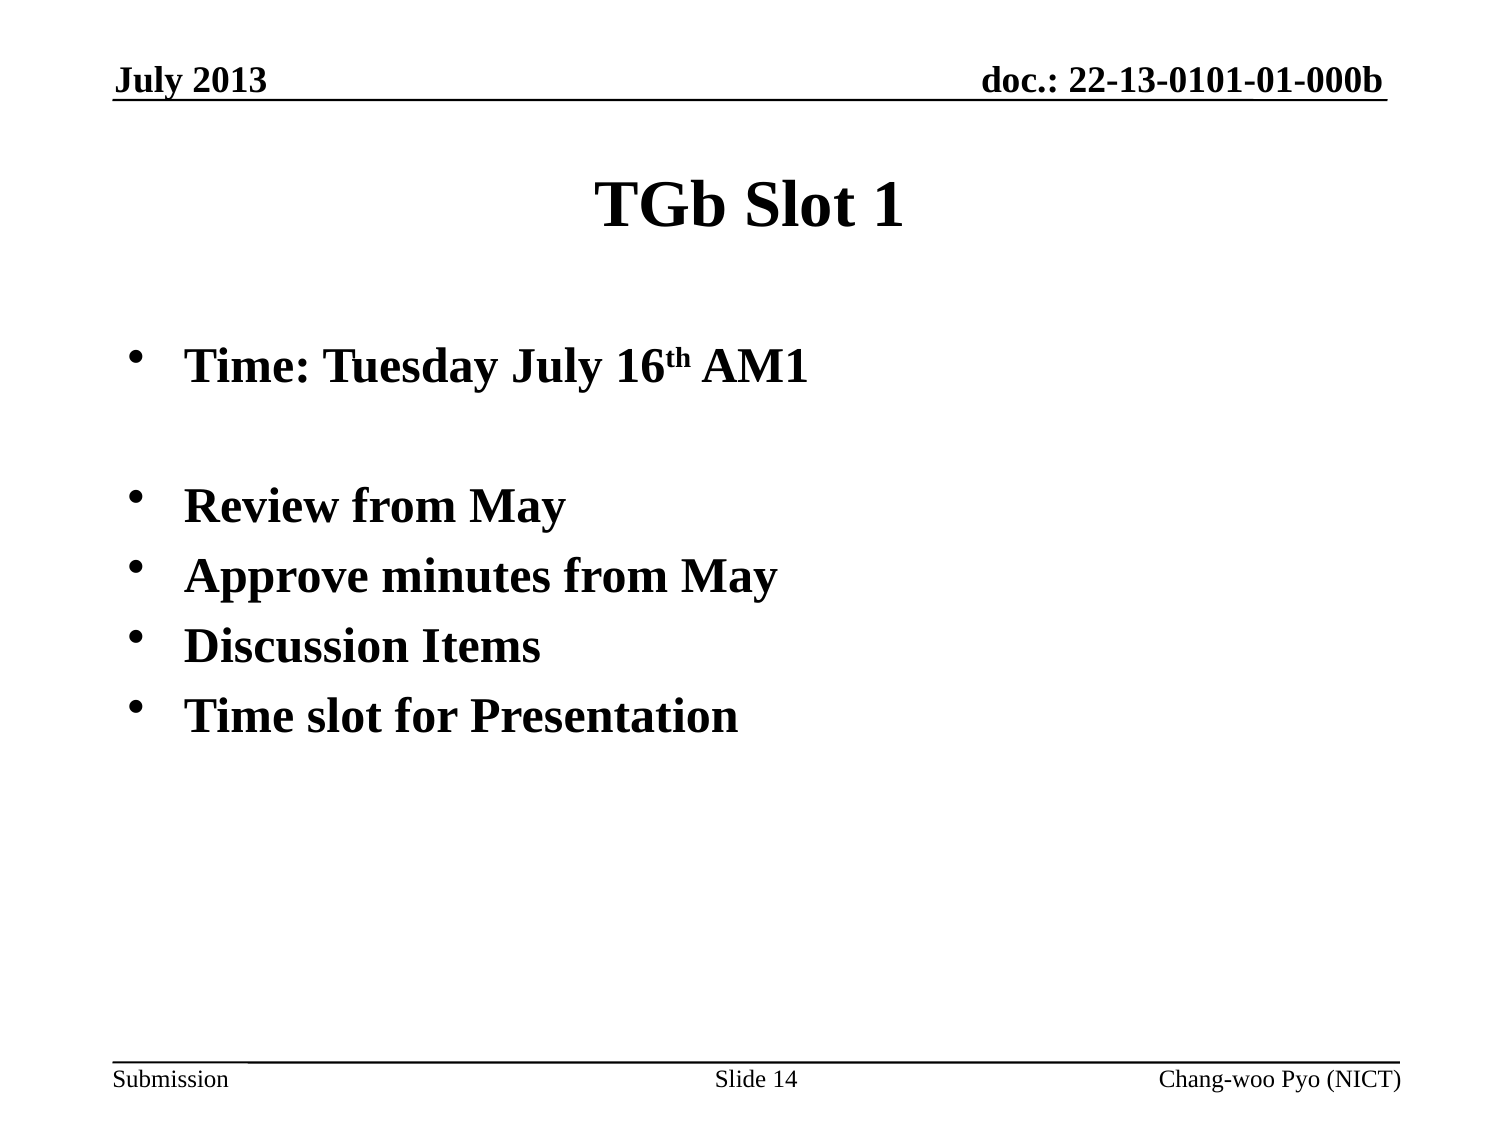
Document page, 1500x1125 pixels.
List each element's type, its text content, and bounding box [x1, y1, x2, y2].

title TGb Slot 1 [112, 112, 1388, 288]
slide_number Slide 14 [712, 1061, 800, 1093]
footer Chang-woo Pyo (NICT) [1155, 1061, 1402, 1093]
list Time: Tuesday July 16th AM1 Review from May Approve minutes from May Discussion Items Time slot for Presentation [112, 324, 1388, 1000]
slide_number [114, 54, 274, 101]
